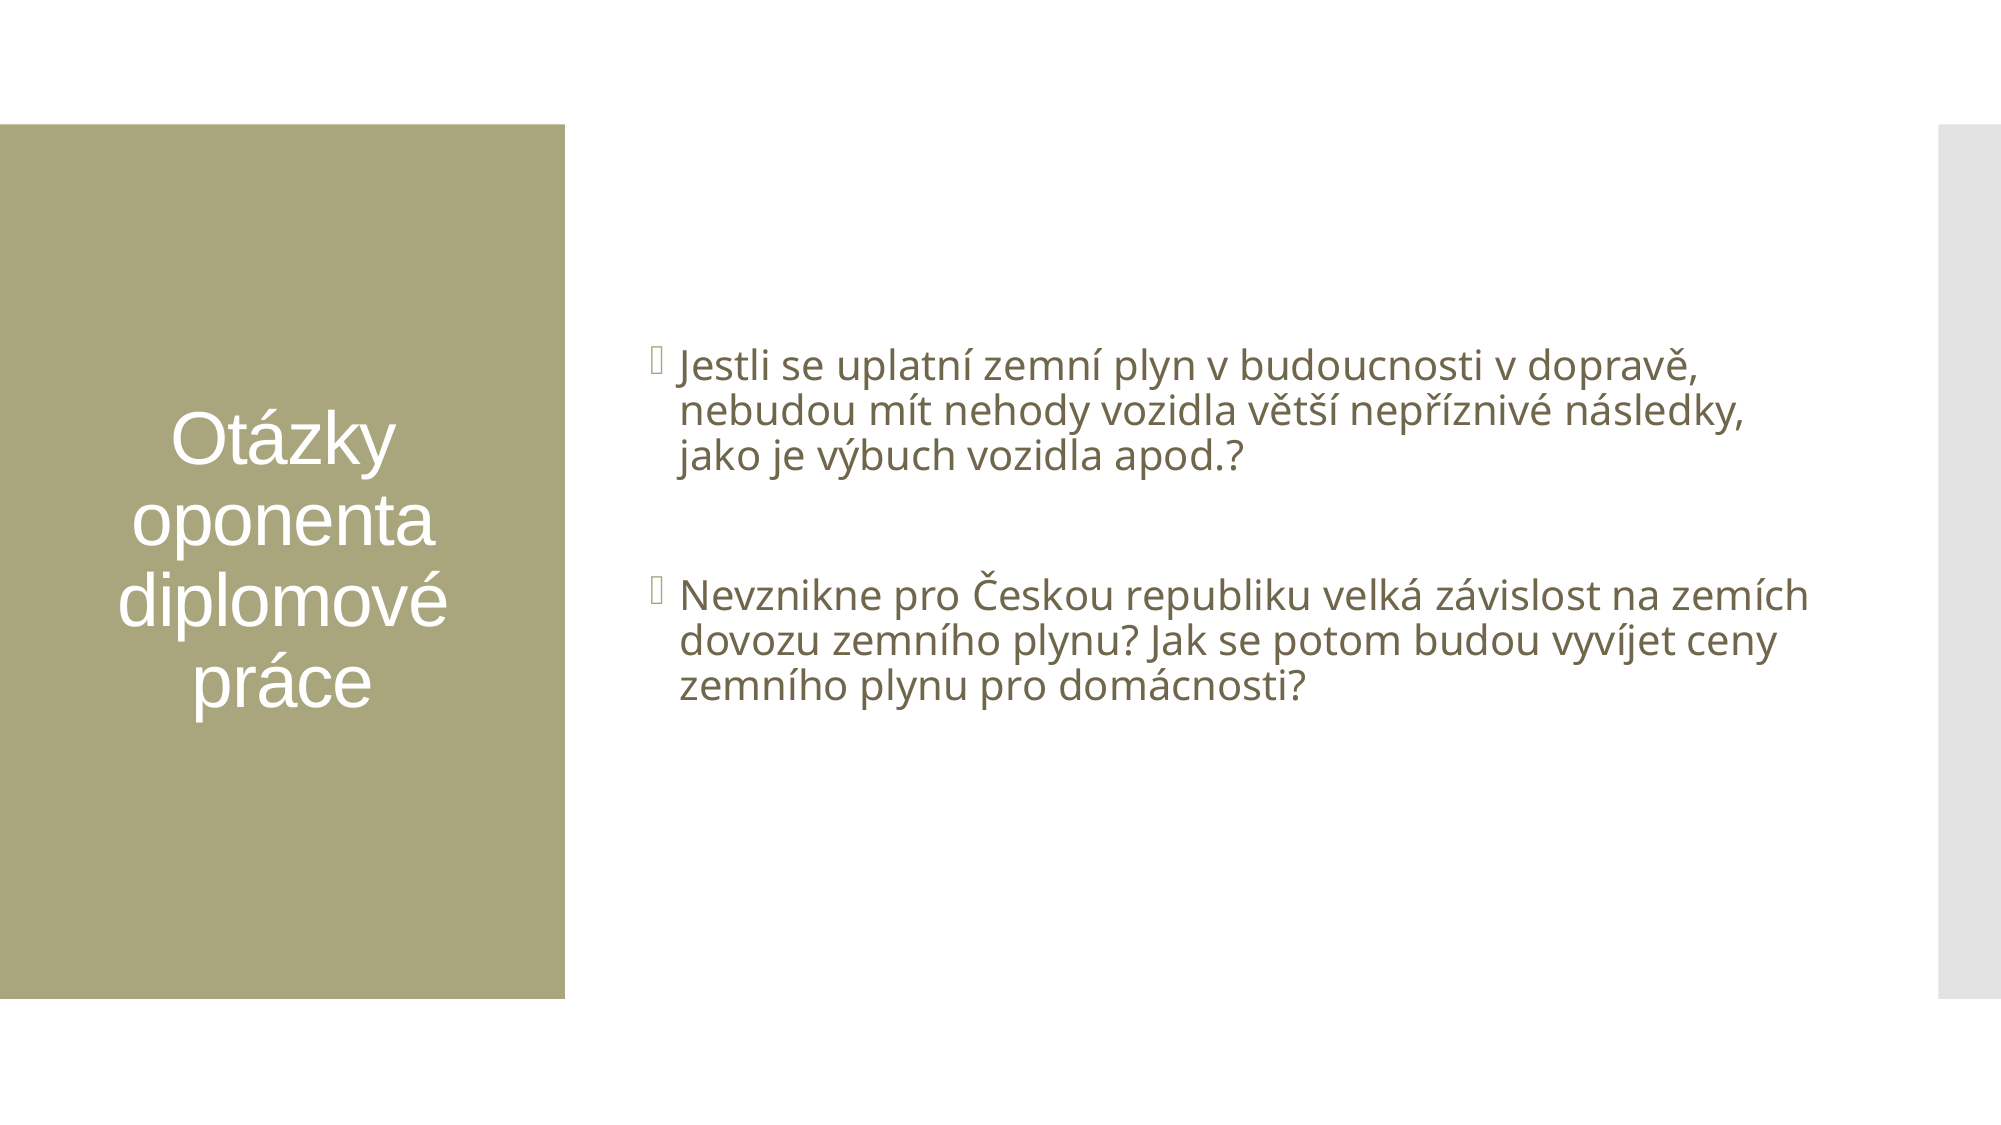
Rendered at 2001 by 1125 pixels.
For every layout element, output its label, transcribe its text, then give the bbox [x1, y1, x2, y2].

list Jestli se uplatní zemní plyn v budoucnosti v dopravě, nebudou mít nehody vozidla větší nepříznivé následky, jako je výbuch vozidla apod.? Nevznikne pro Českou republiku velká závislost na zemích dovozu zemního plynu? Jak se potom budou vyvíjet ceny zemního plynu pro domácnosti? [634, 141, 1835, 982]
title Otázky oponenta diplomové práce [41, 184, 525, 940]
